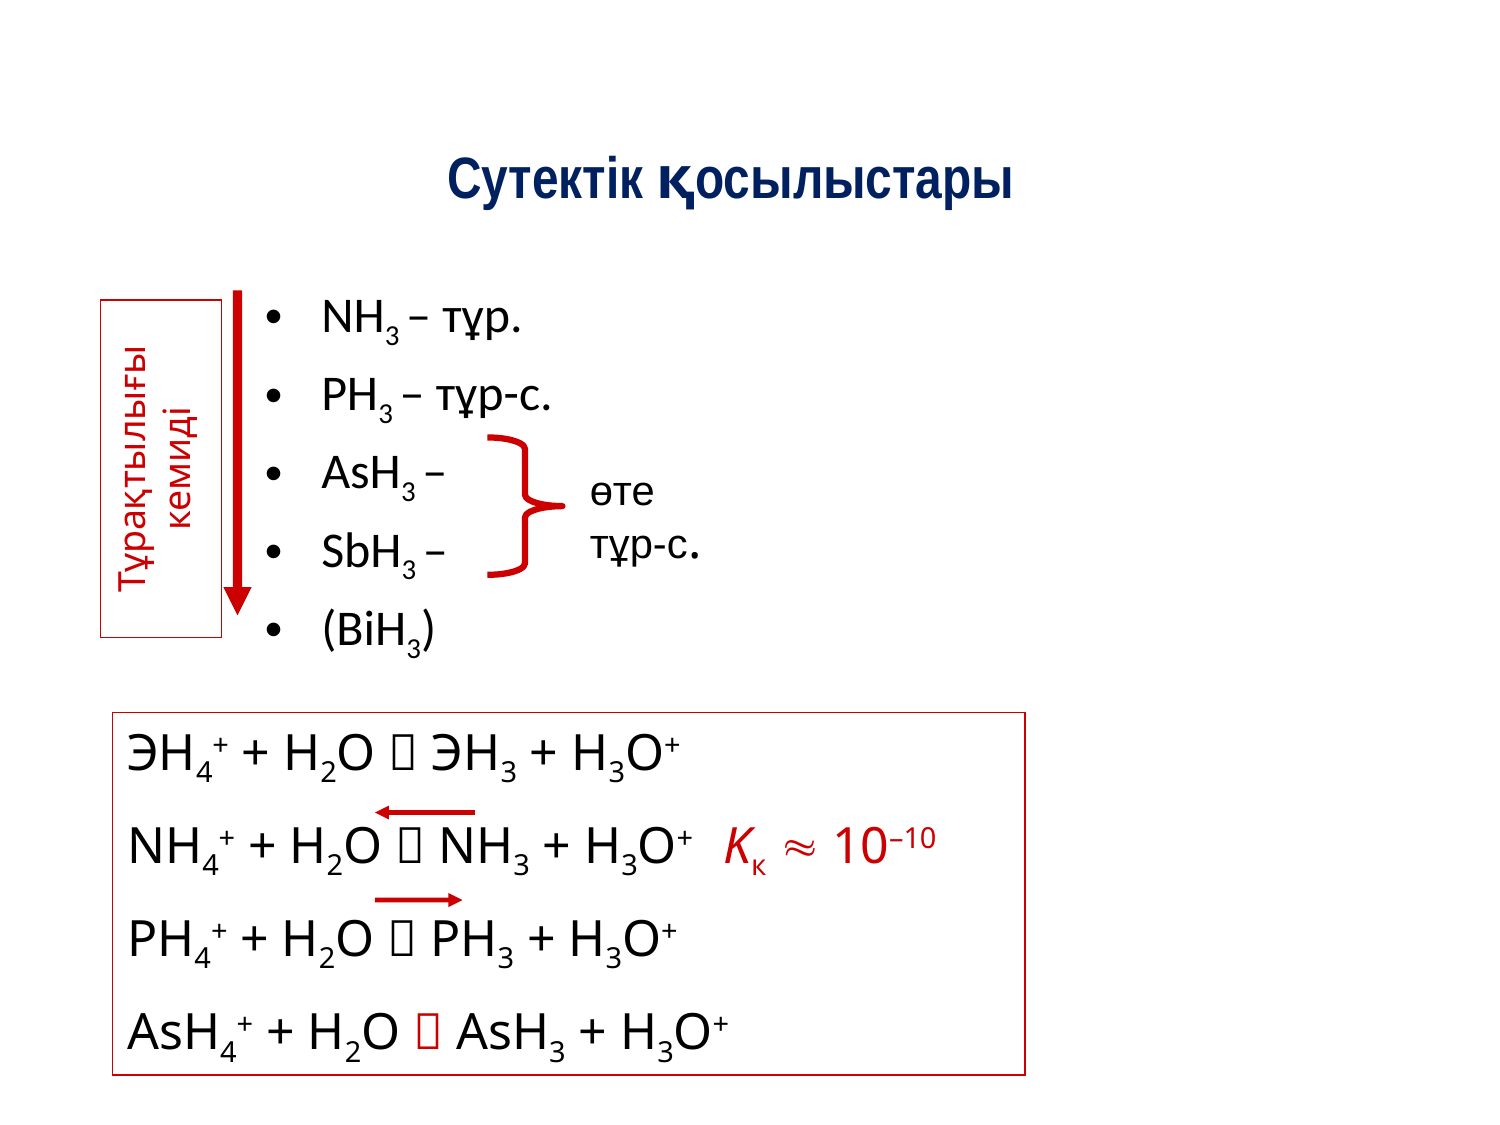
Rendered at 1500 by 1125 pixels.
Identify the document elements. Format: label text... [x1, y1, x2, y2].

text_box [231, 290, 244, 616]
title Сутектік қосылыстары [99, 113, 1375, 238]
text_box [374, 893, 463, 907]
list NH3 – тұр. PH3 – тұр-с. AsH3 – SbH3 – (BiH3) [249, 275, 750, 675]
text_box [375, 806, 475, 819]
text_box өте тұр-с. [575, 462, 750, 662]
text_box [487, 437, 563, 575]
text_box Тұрақтылығы кемиді [100, 300, 222, 638]
text_box ЭН4+ + H2O  ЭН3 + H3O+ NН4+ + H2O  NН3 + H3O+ Kк  10–10 PН4+ + H2O  PН3 + H3O+ AsН4+ + H2O  AsН3 + H3O+ [112, 712, 1025, 1076]
